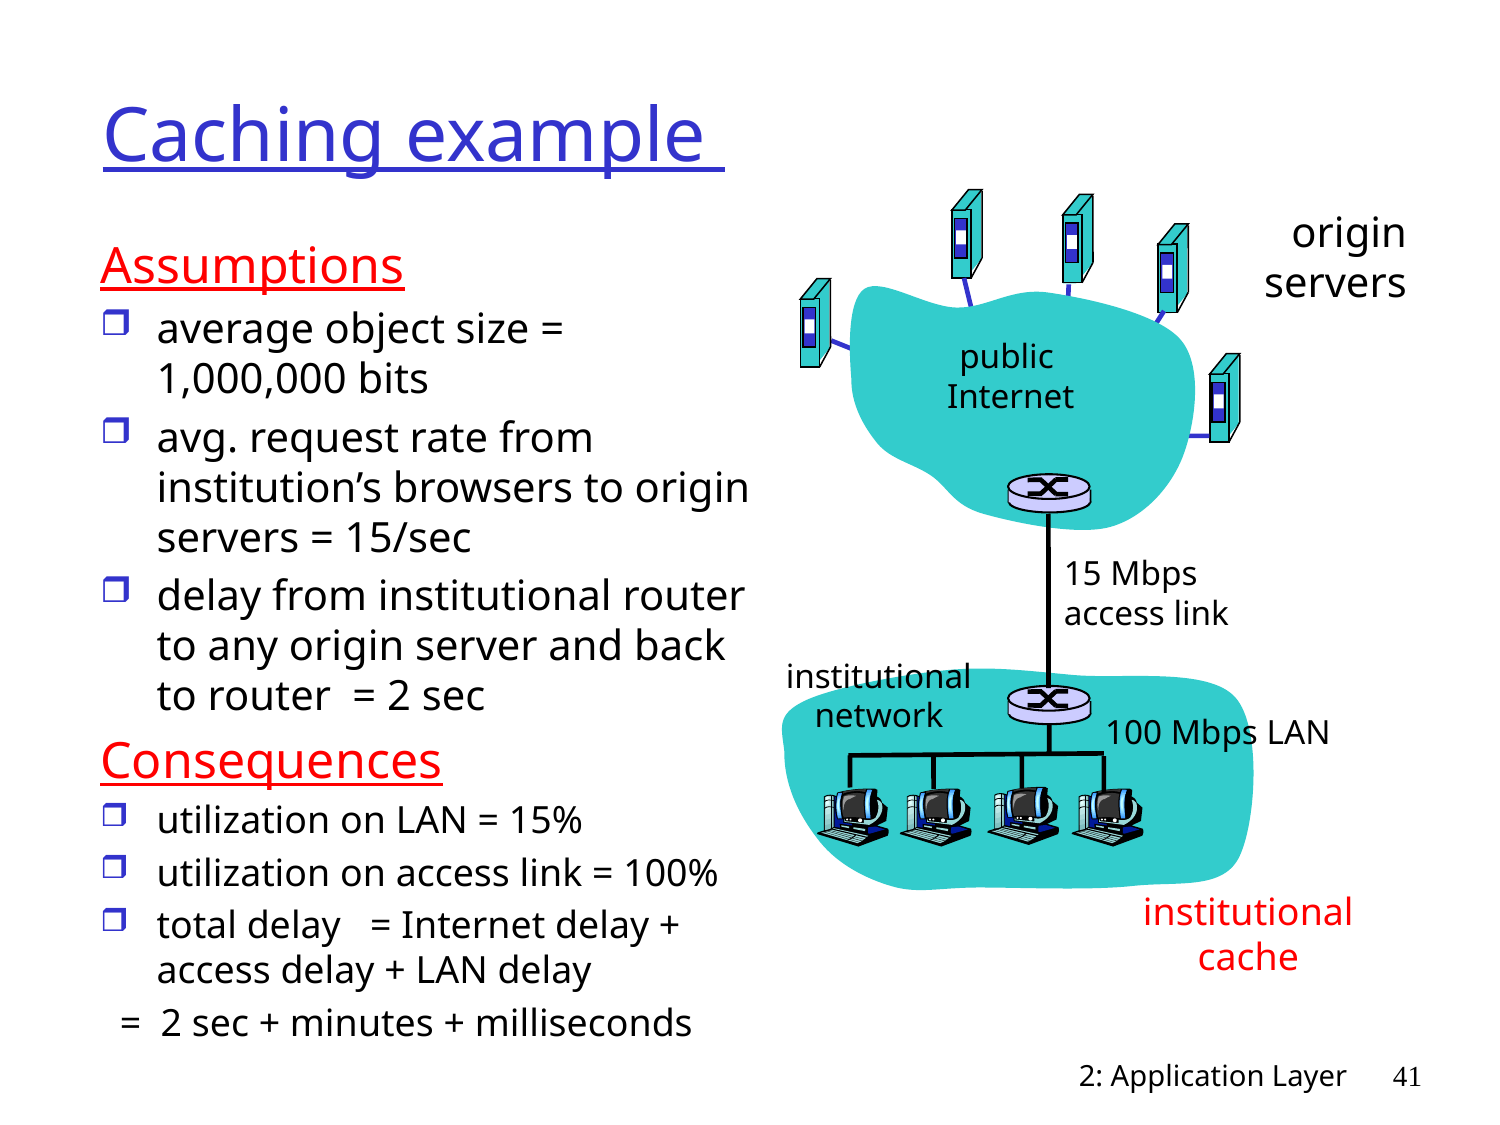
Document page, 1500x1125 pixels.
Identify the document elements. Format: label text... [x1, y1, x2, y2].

footer 2: Application Layer [887, 1049, 1362, 1125]
text_box public Internet [923, 327, 1090, 423]
text_box institutional network [770, 647, 987, 742]
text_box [951, 189, 983, 279]
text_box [799, 278, 831, 368]
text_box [1209, 353, 1241, 443]
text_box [816, 787, 891, 847]
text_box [828, 790, 976, 853]
text_box institutional cache [1128, 880, 1369, 986]
text_box [783, 668, 1254, 891]
slide_number 41 [1362, 1049, 1438, 1125]
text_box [1062, 193, 1094, 284]
text_box origin servers [1249, 198, 1422, 313]
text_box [986, 786, 1061, 846]
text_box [1007, 685, 1091, 725]
text_box 15 Mbps access link [1049, 545, 1245, 640]
list Assumptions average object size = 1,000,000 bits avg. request rate from institution’s browsers to origin servers = 15/sec delay from institutional router to any origin server and back to router = 2 sec Consequences utilization on LAN = 15% utilization on access link = 100% total delay = Internet delay + access delay + LAN delay = 2 sec + minutes + milliseconds [85, 226, 769, 990]
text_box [1071, 787, 1145, 847]
text_box 100 Mbps LAN [1090, 704, 1346, 759]
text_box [899, 787, 973, 847]
text_box [849, 286, 1196, 530]
title Caching example [87, 37, 1363, 226]
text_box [1157, 223, 1189, 314]
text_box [1007, 473, 1091, 513]
